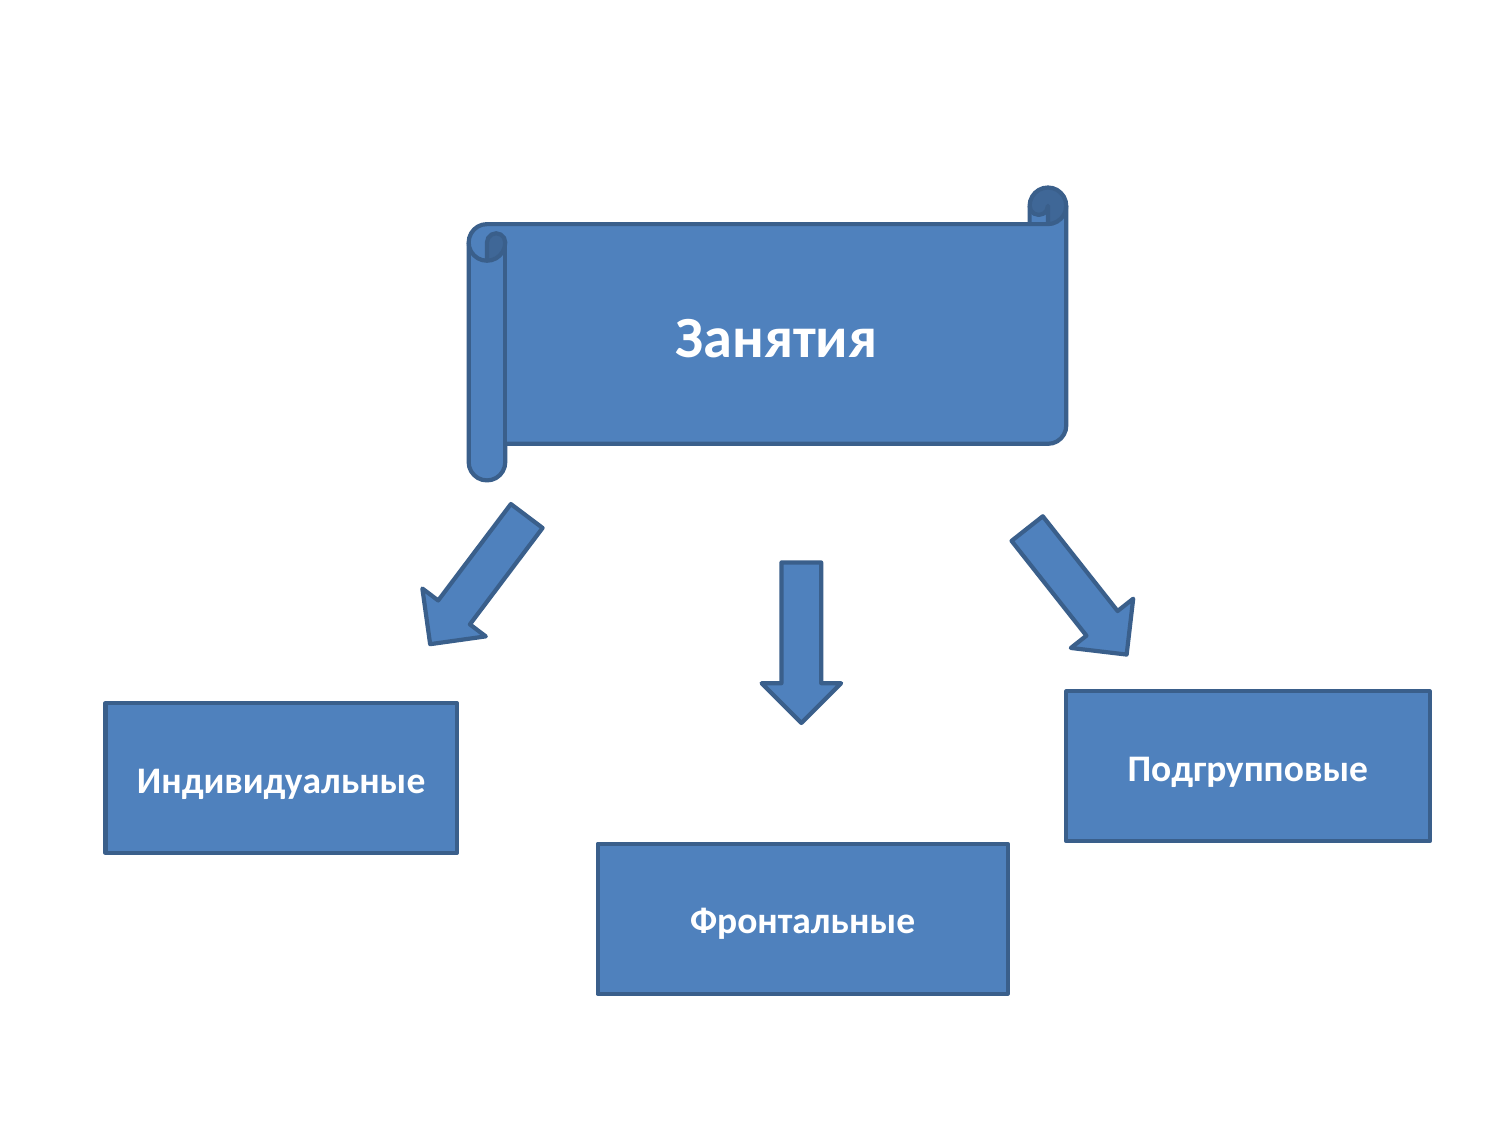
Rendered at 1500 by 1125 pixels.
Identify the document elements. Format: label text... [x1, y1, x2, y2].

text_box Фронтальные [596, 842, 1010, 996]
text_box [1009, 514, 1136, 657]
text_box [759, 560, 844, 726]
text_box [420, 501, 545, 647]
text_box Подгрупповые [1064, 689, 1432, 843]
text_box Индивидуальные [103, 701, 459, 855]
text_box Занятия [466, 185, 1069, 483]
